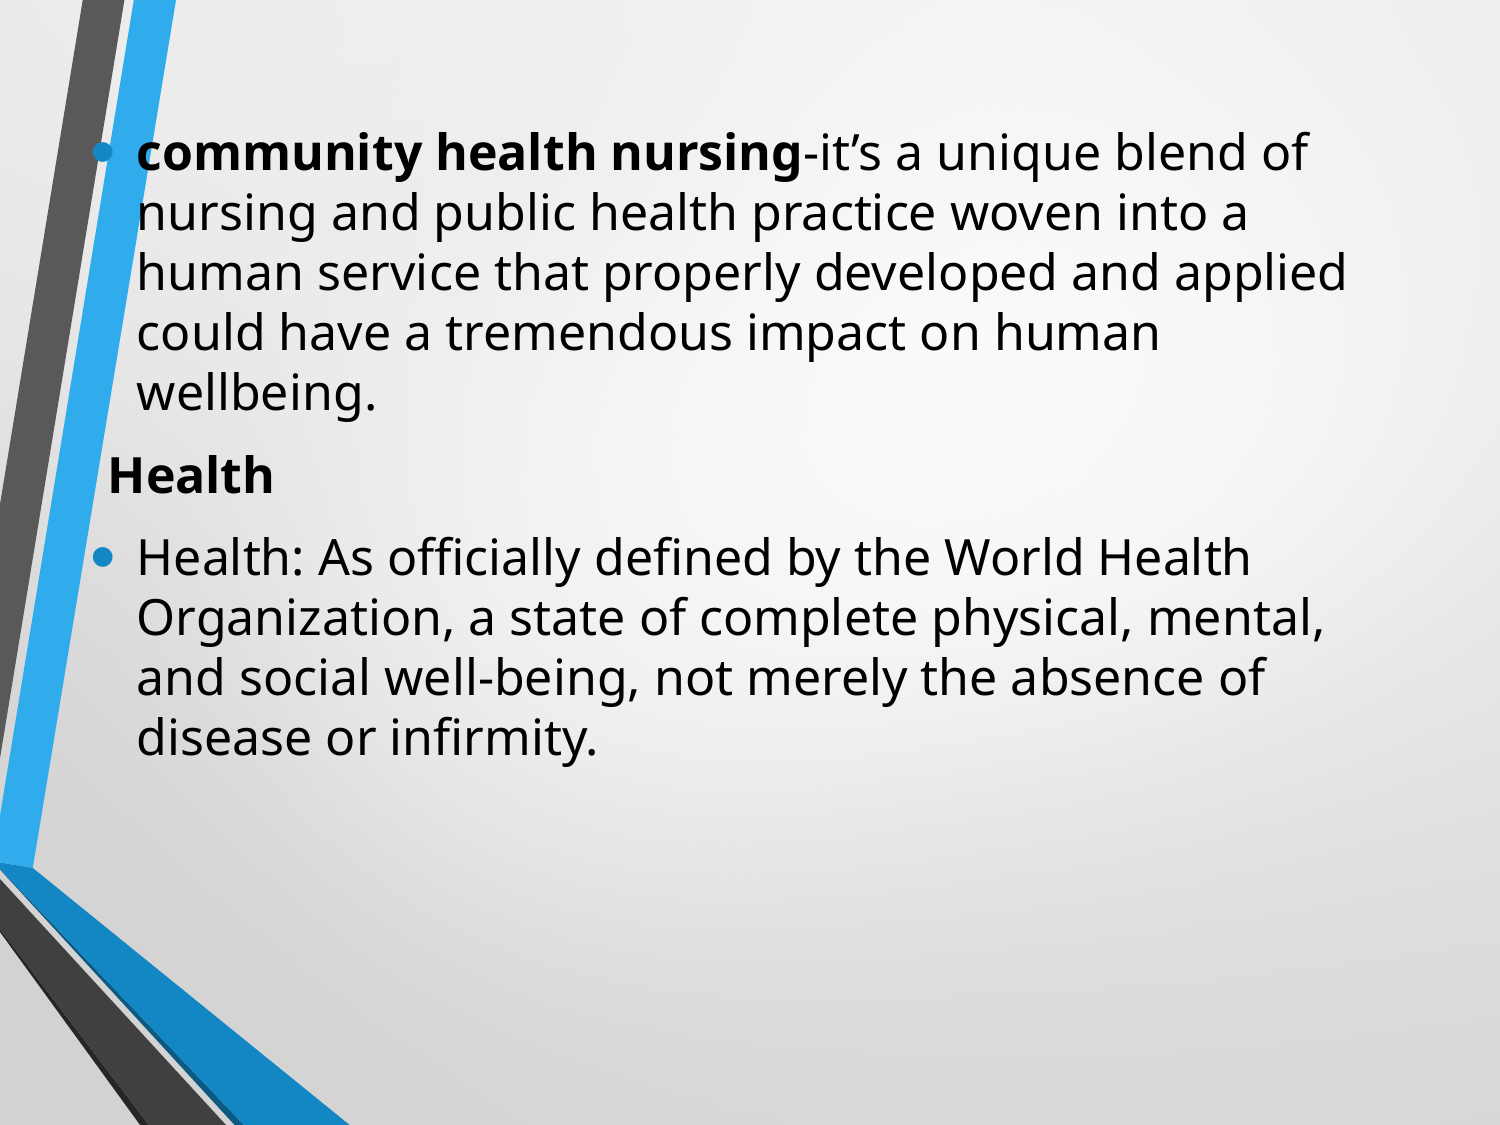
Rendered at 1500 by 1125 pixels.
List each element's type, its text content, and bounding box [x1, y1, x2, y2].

list community health nursing-it’s a unique blend of nursing and public health practice woven into a human service that properly developed and applied could have a tremendous impact on human wellbeing. Health Health: As officially defined by the World Health Organization, a state of complete physical, mental, and social well-being, not merely the absence of disease or infirmity. [75, 66, 1425, 986]
